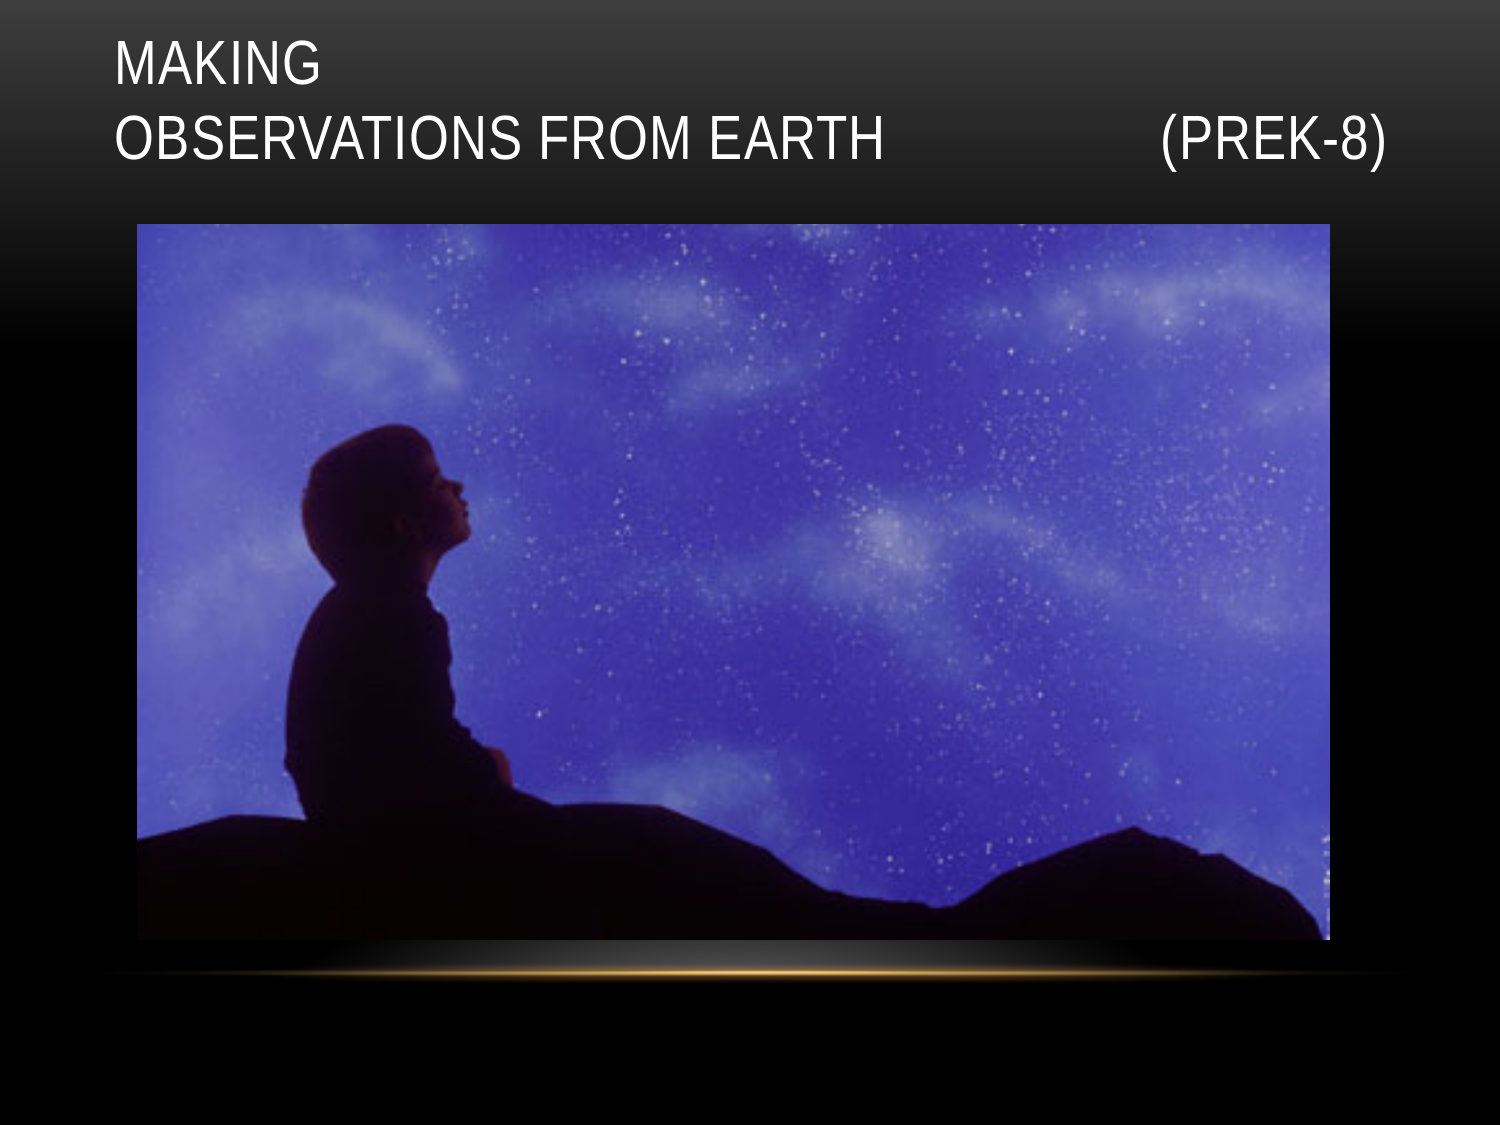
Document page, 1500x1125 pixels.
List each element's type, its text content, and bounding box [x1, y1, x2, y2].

picture [0, 0, 1500, 1125]
title Making Observations from EARTH (PreK-8) [99, 24, 1425, 180]
